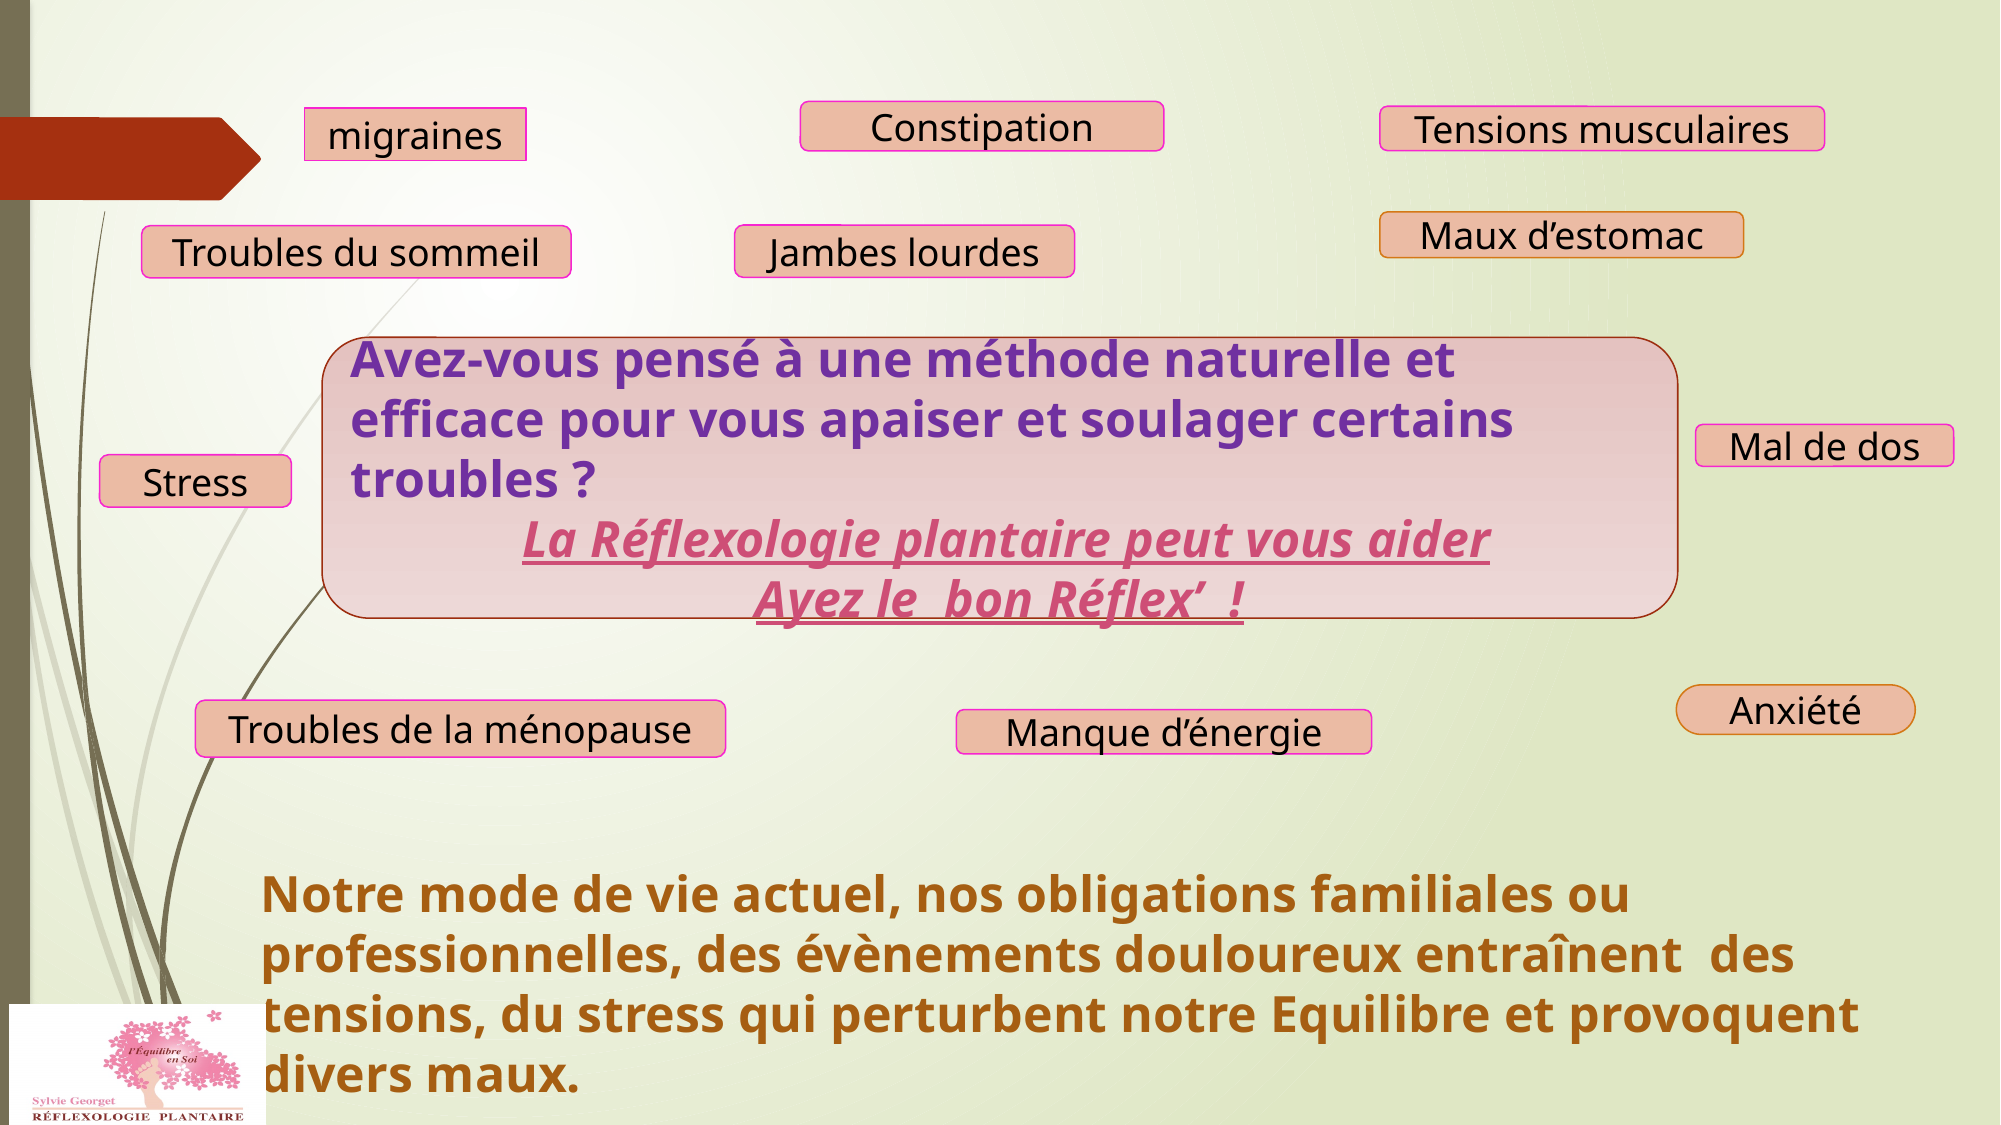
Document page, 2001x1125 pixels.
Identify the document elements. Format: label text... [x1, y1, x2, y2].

text_box Jambes lourdes [733, 224, 1076, 279]
text_box migraines [304, 107, 527, 161]
text_box Notre mode de vie actuel, nos obligations familiales ou professionnelles, des évènements douloureux entraînent des tensions, du stress qui perturbent notre Equilibre et provoquent divers maux. [245, 794, 1879, 1110]
text_box Troubles de la ménopause [194, 699, 727, 758]
text_box Tensions musculaires [1379, 105, 1826, 152]
text_box Anxiété [1675, 684, 1917, 736]
text_box Maux d’estomac [1379, 211, 1745, 259]
text_box Manque d’énergie [955, 708, 1373, 755]
text_box Troubles du sommeil [140, 224, 572, 279]
text_box Constipation [799, 100, 1165, 152]
text_box Avez-vous pensé à une méthode naturelle et efficace pour vous apaiser et soulager certains troubles ? La Réflexologie plantaire peut vous aider Ayez le bon Réflex’ ! [321, 336, 1679, 619]
picture [9, 1004, 266, 1125]
text_box Mal de dos [1694, 423, 1955, 468]
text_box Stress [98, 453, 293, 508]
